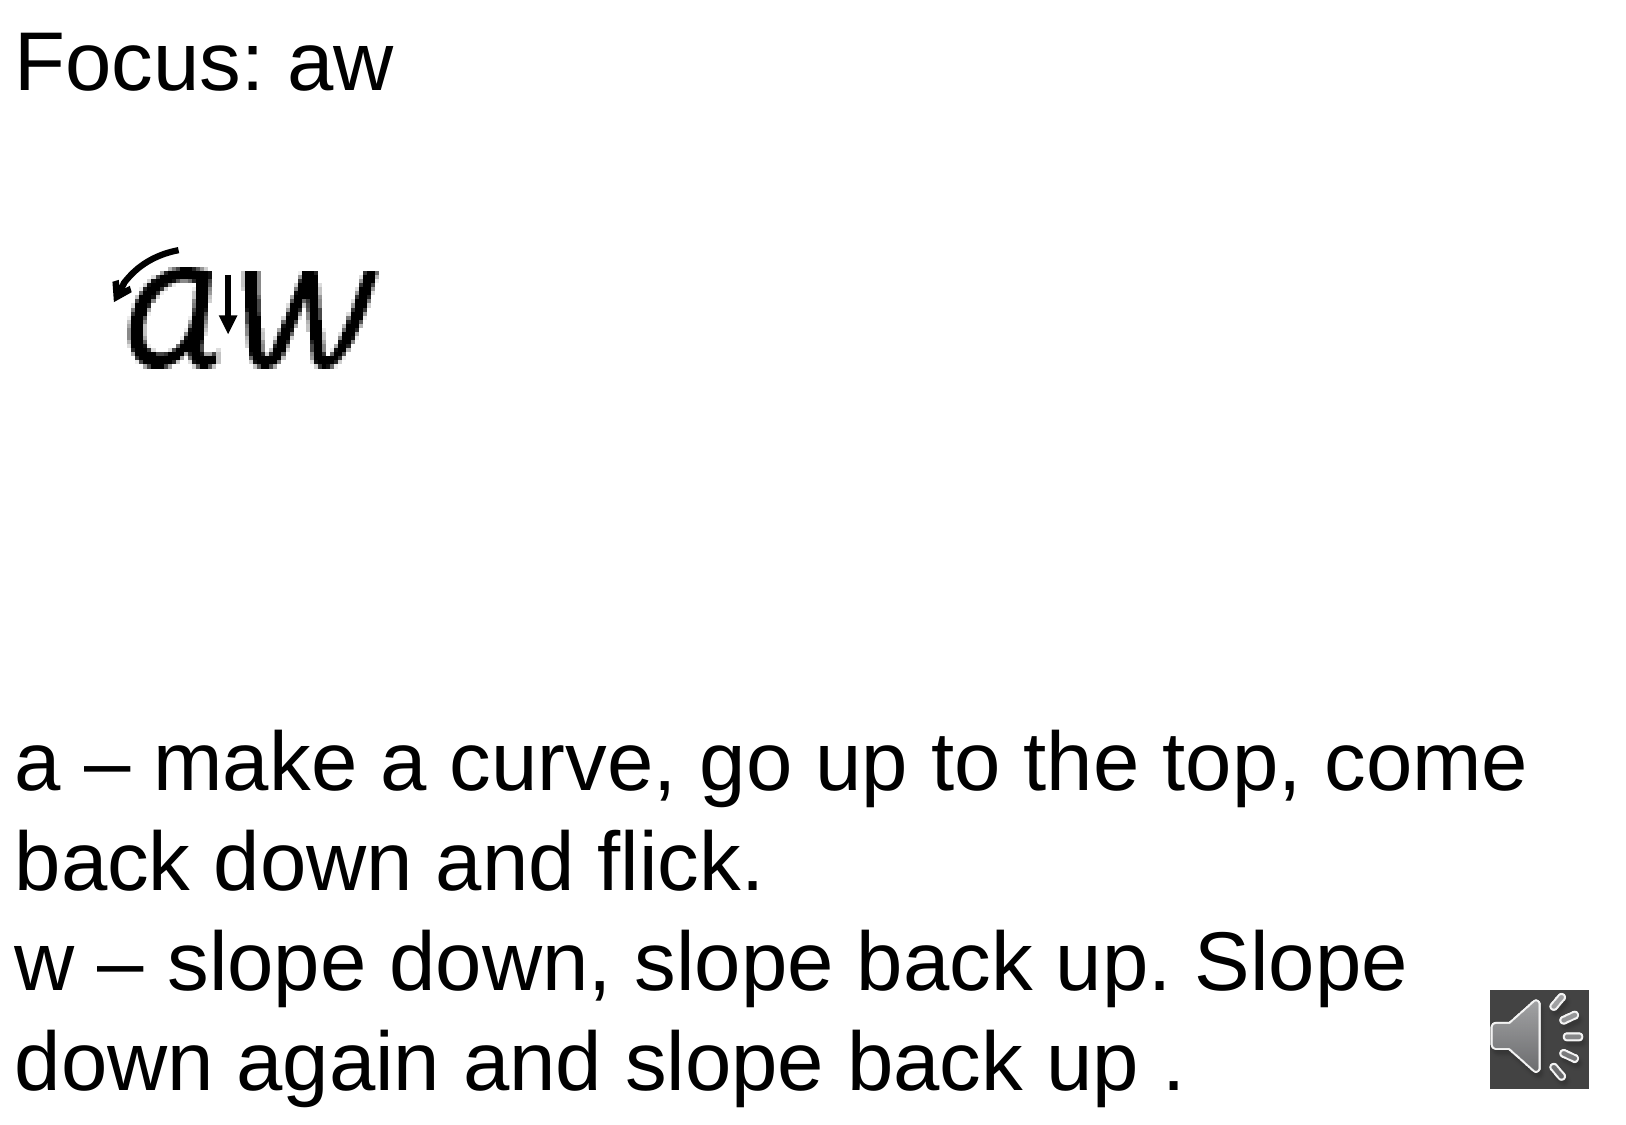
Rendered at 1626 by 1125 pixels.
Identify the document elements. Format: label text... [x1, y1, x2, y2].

picture [1489, 989, 1590, 1090]
text_box Focus: aw a – make a curve, go up to the top, come back down and flick. w – slope down, slope back up. Slope down again and slope back up . [0, 0, 1625, 1115]
picture [76, 201, 414, 445]
